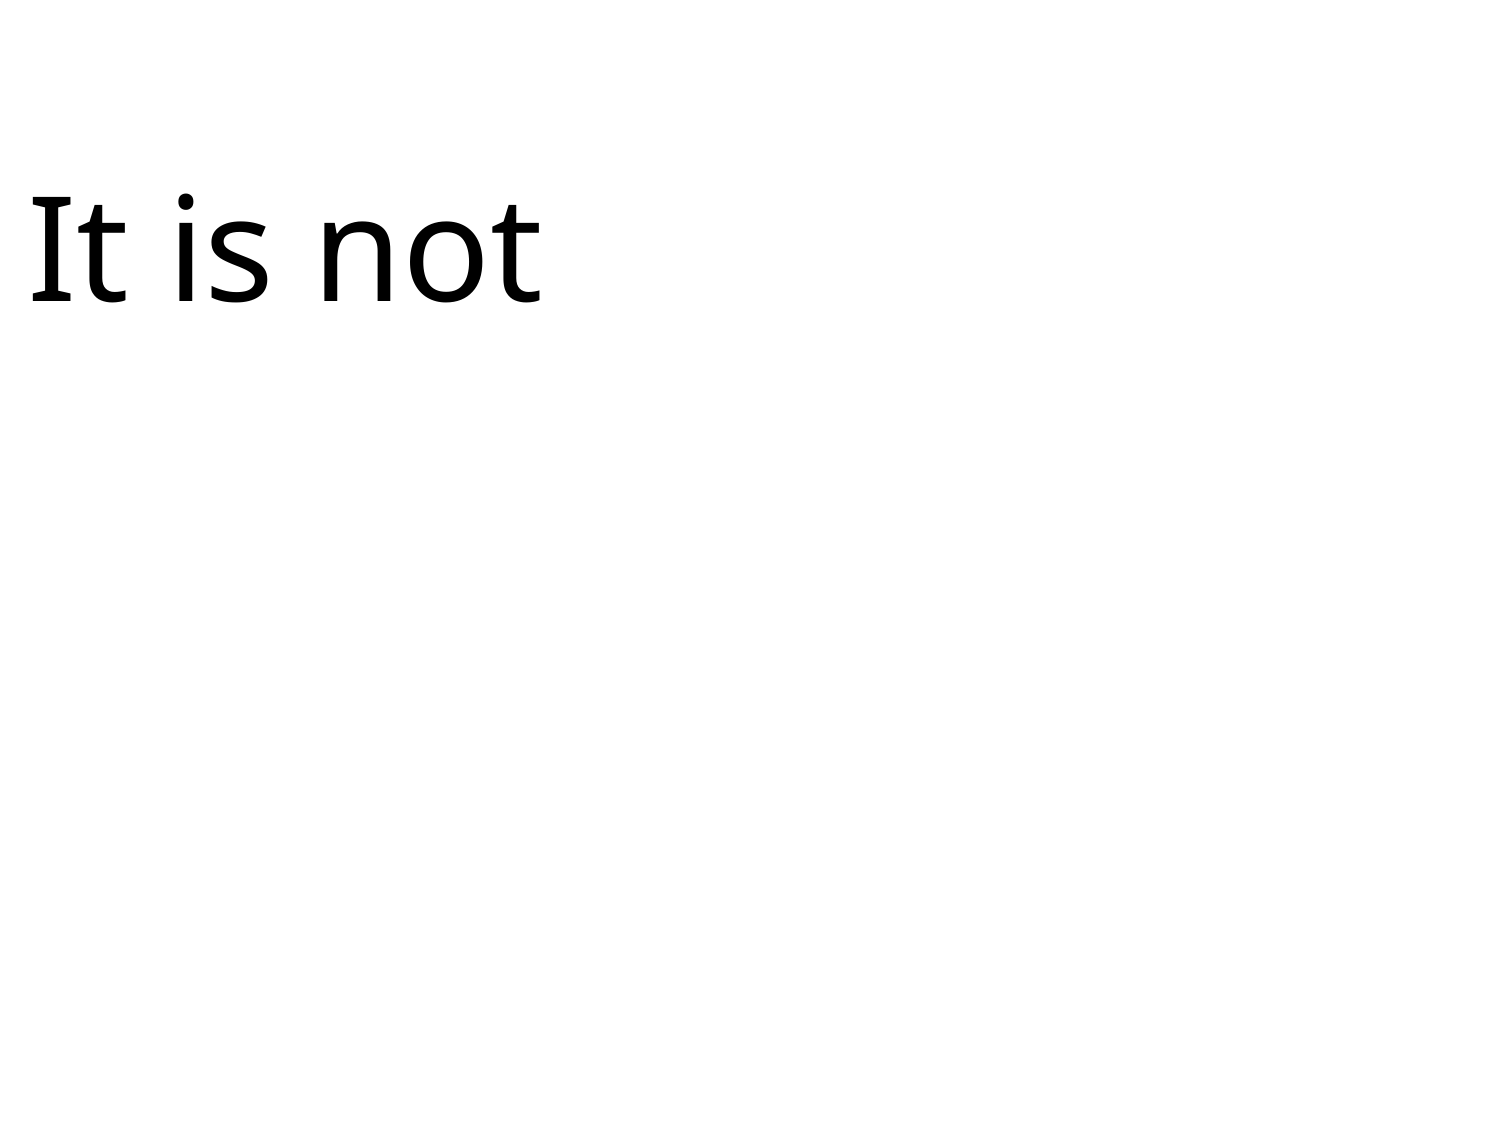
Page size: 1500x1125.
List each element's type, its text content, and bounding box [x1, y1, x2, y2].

text_box It is not [12, 148, 1474, 338]
